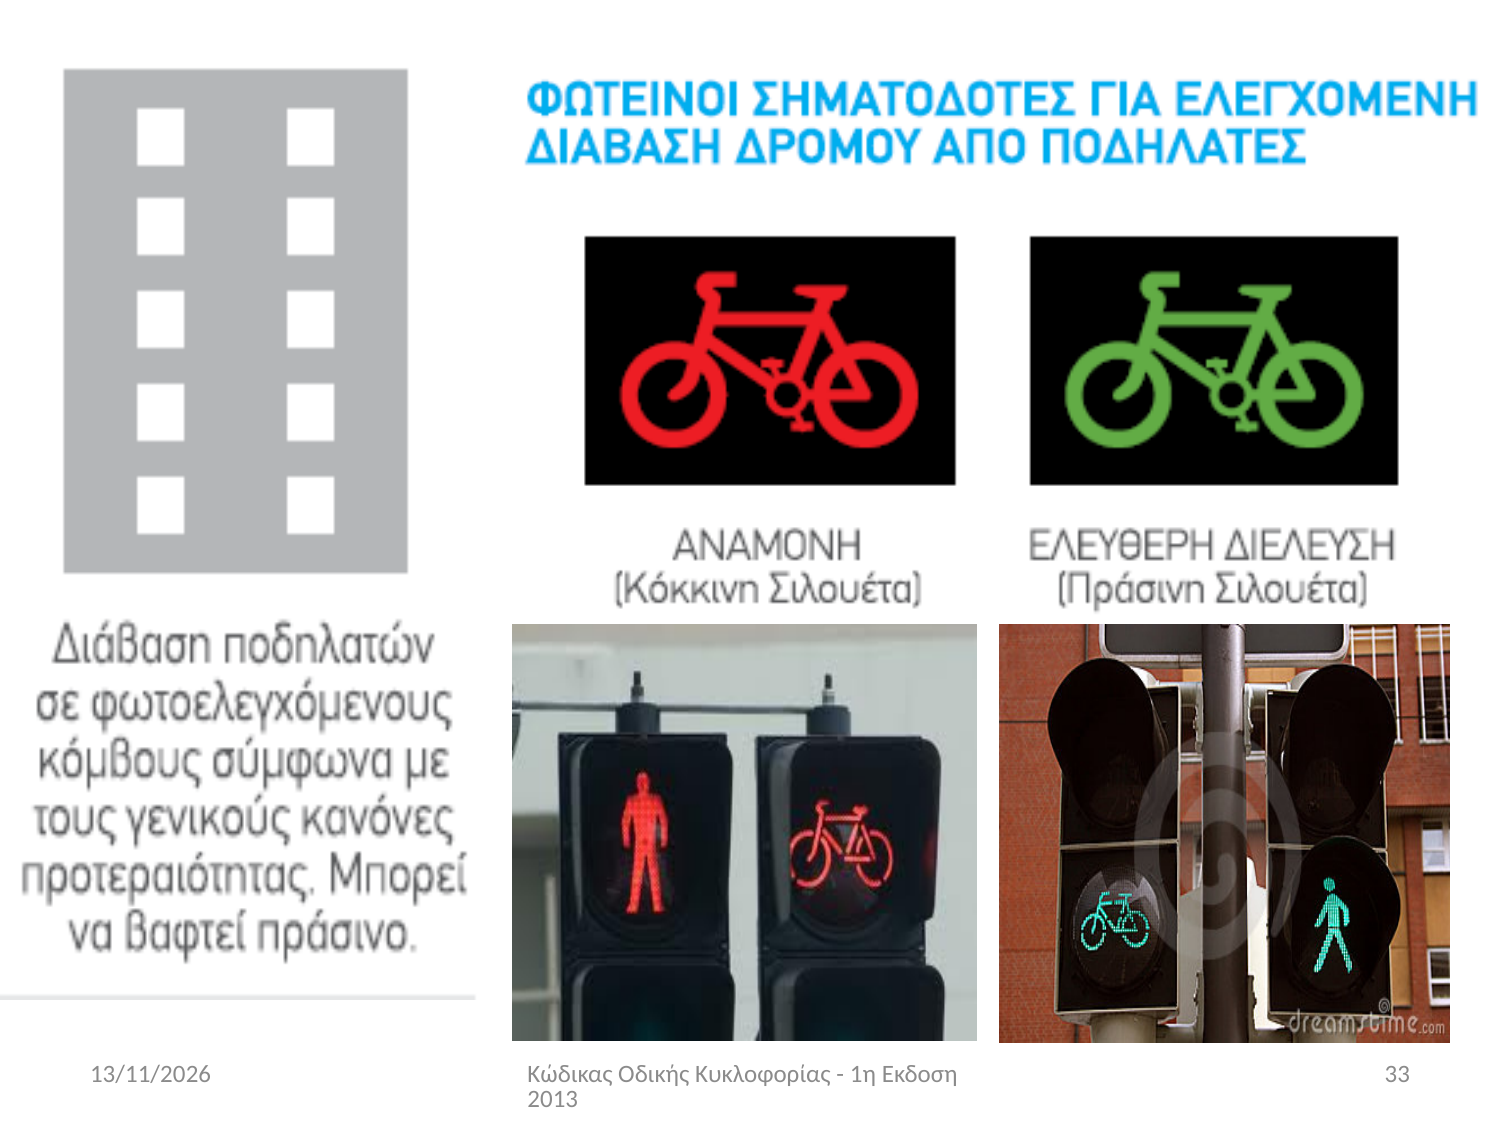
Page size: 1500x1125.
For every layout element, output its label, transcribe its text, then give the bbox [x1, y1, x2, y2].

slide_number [75, 1042, 425, 1103]
picture [512, 62, 1493, 188]
slide_number 33 [1074, 1051, 1425, 1103]
picture [0, 49, 488, 1001]
footer Κώδικας Οδικής Κυκλοφορίας - 1η Εκδοση 2013 [512, 1042, 988, 1103]
picture [512, 224, 1451, 1043]
